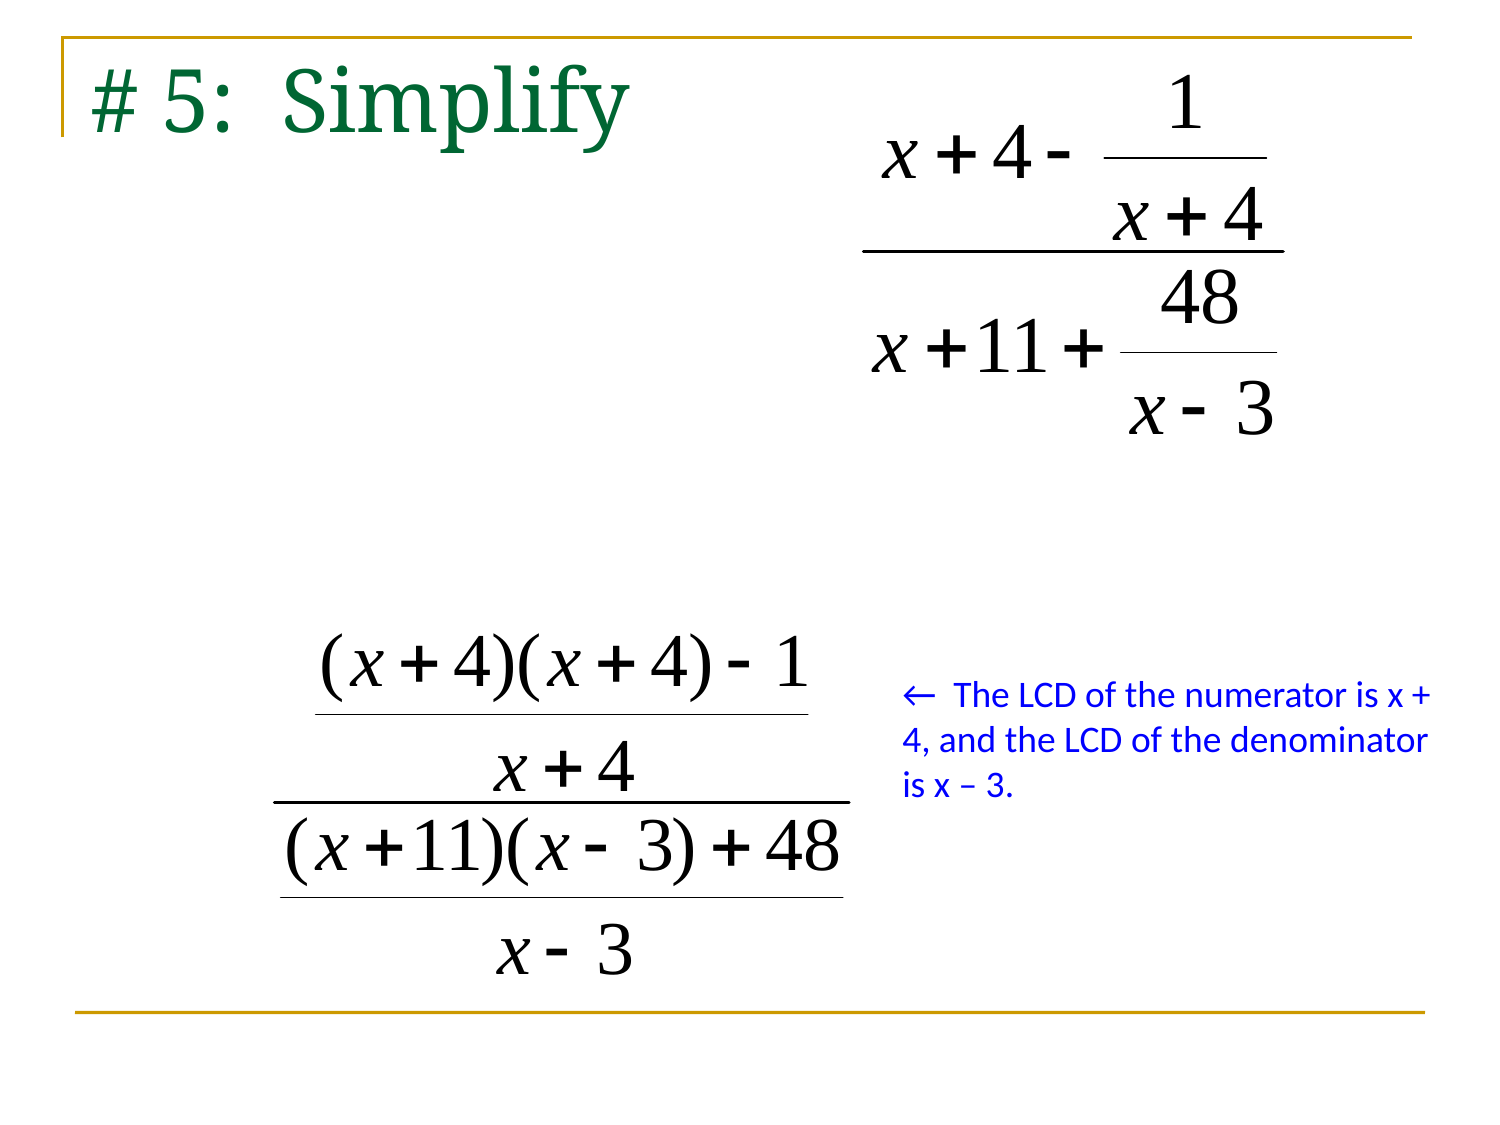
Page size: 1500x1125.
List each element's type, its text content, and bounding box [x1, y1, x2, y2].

text_box ← The LCD of the numerator is x + 4, and the LCD of the denominator is x – 3. [887, 662, 1463, 813]
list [849, 49, 1301, 454]
title # 5: Simplify [74, 37, 1426, 225]
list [261, 612, 864, 993]
